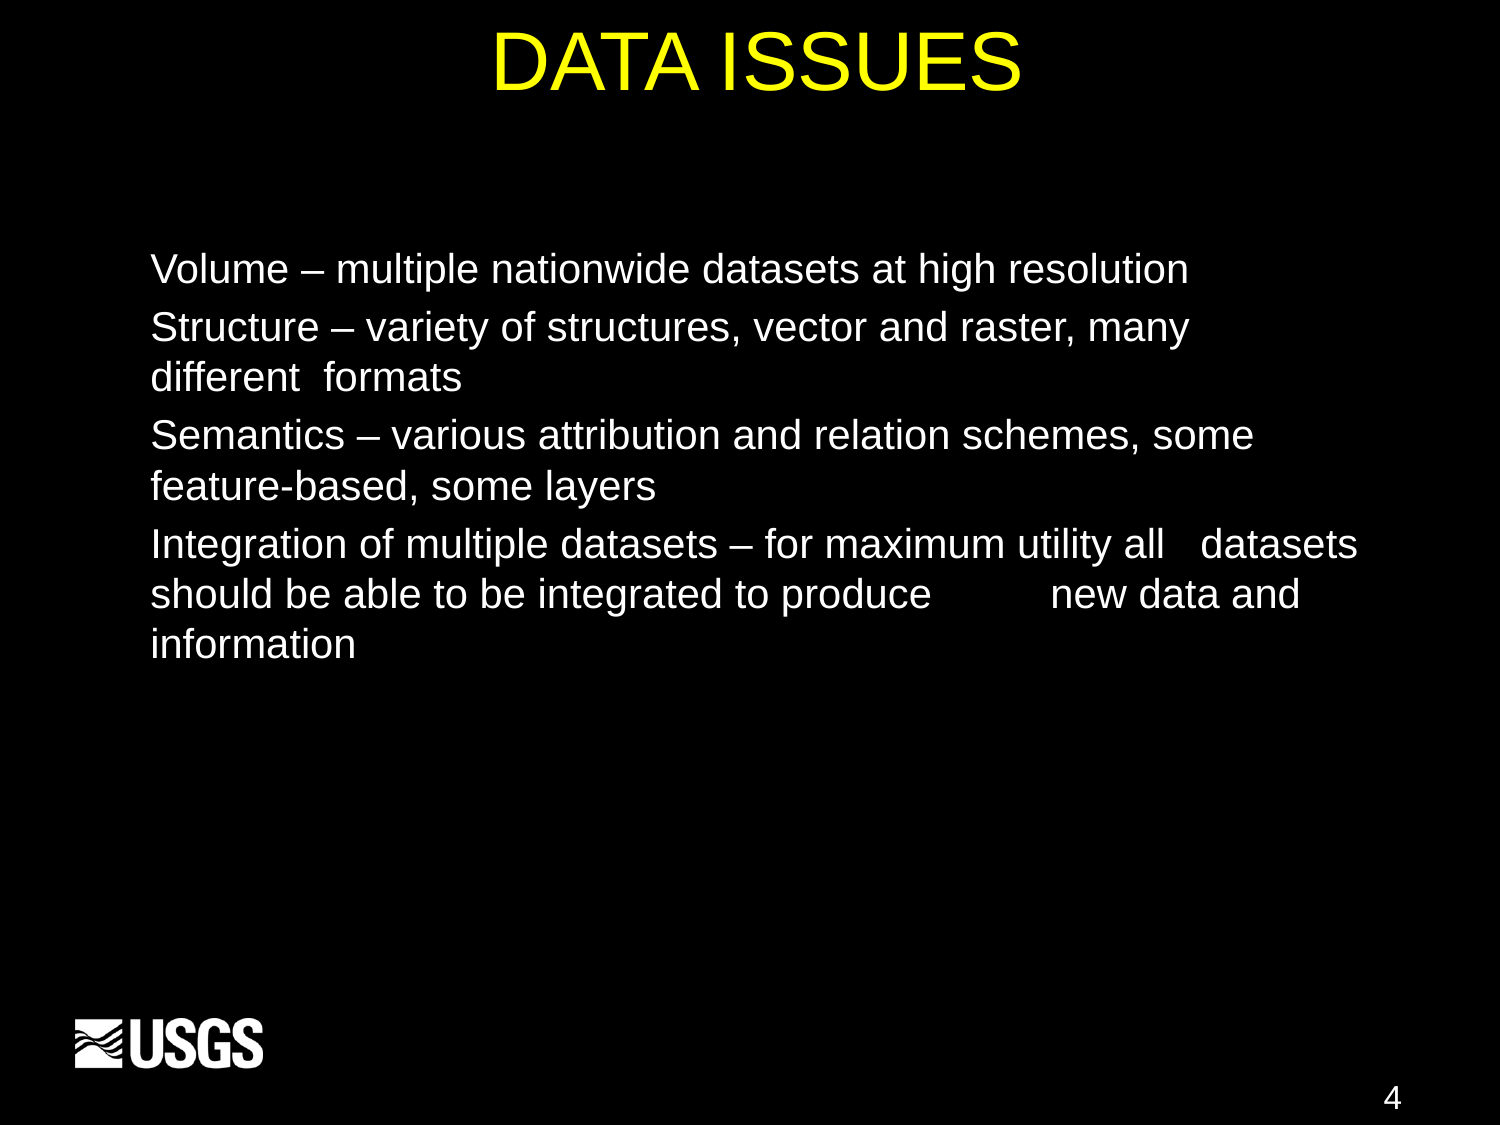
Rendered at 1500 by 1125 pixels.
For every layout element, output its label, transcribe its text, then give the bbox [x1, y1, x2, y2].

list Volume – multiple nationwide datasets at high resolution Structure – variety of structures, vector and raster, many different formats Semantics – various attribution and relation schemes, some feature-based, some layers Integration of multiple datasets – for maximum utility all datasets should be able to be integrated to produce new data and information [135, 232, 1412, 792]
title Data ISSUES [119, 0, 1396, 224]
